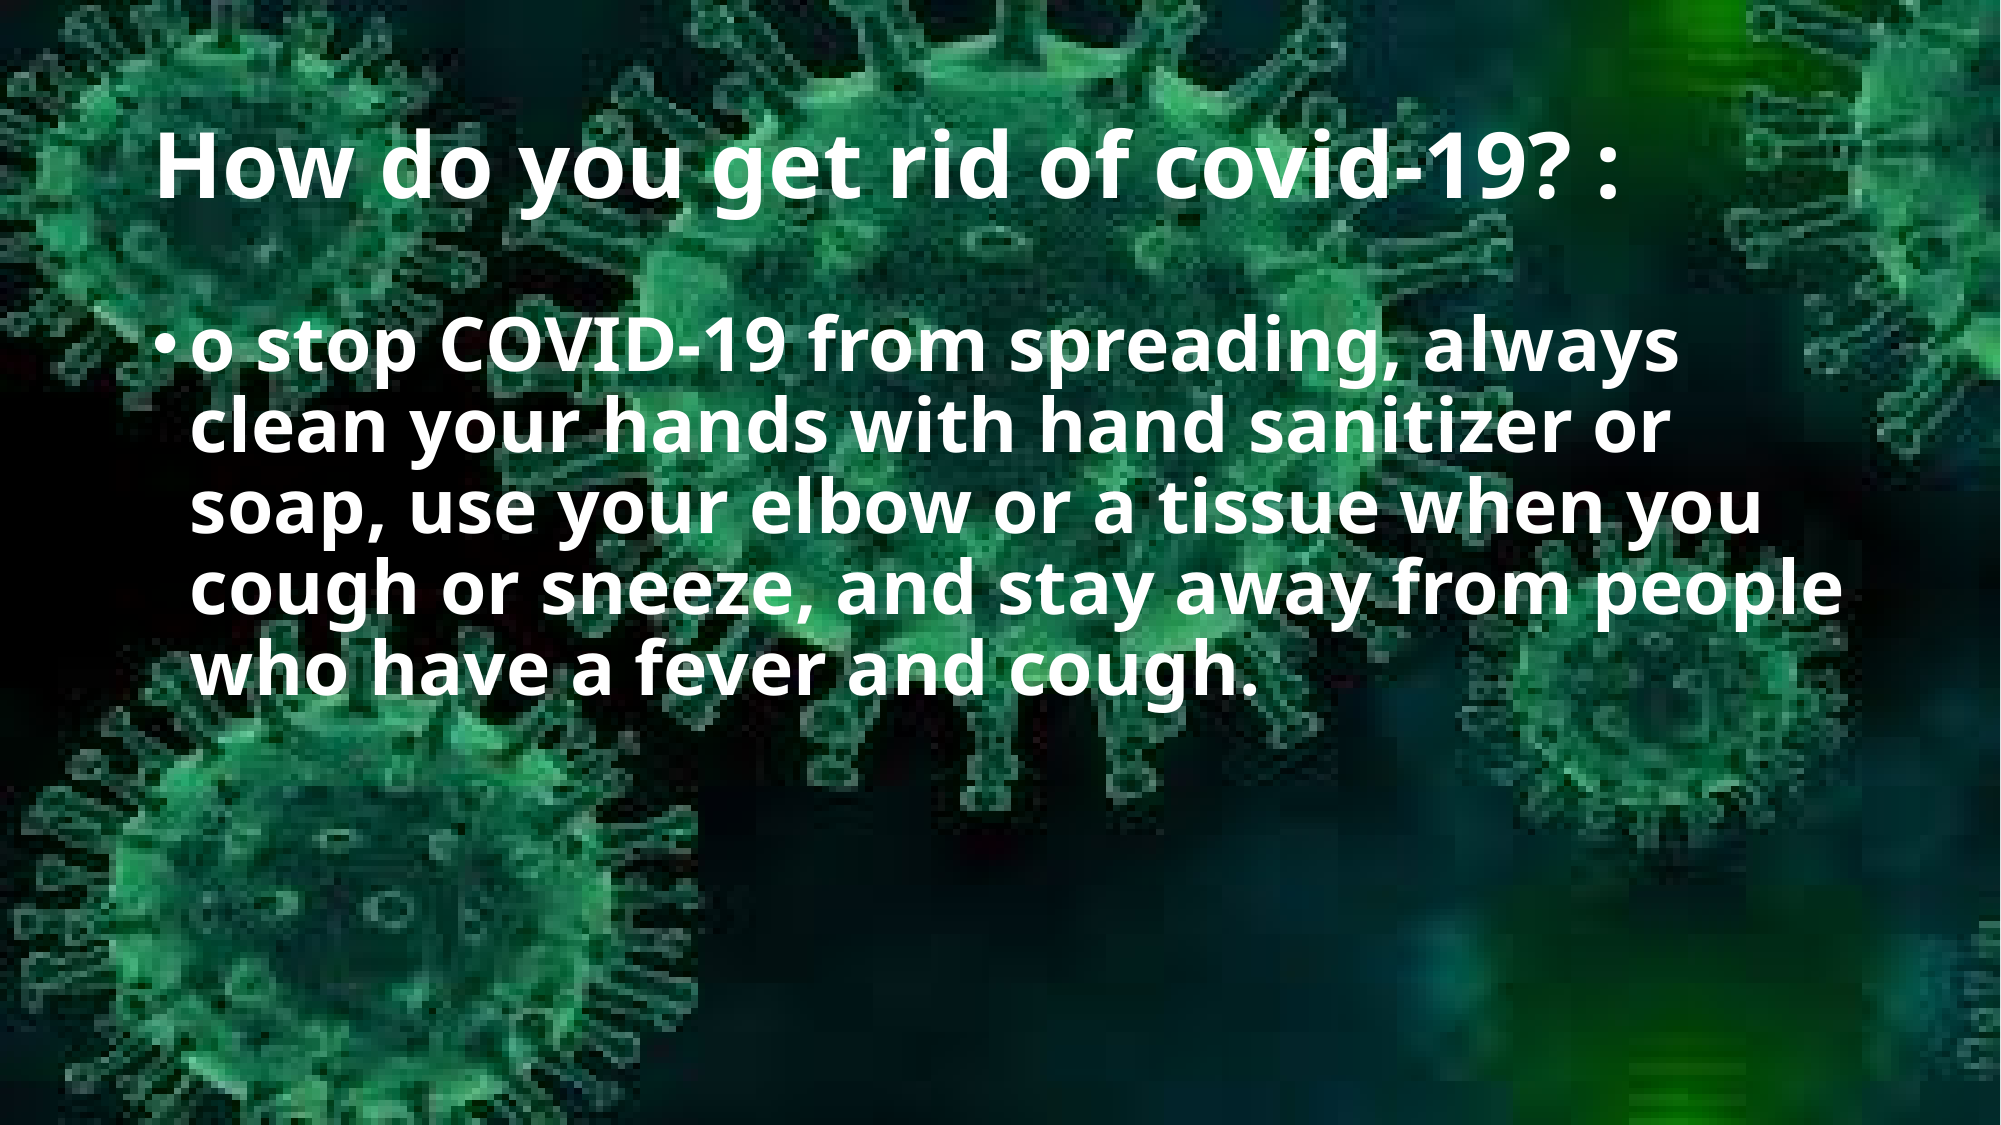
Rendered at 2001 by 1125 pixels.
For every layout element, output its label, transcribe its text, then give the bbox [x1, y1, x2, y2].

title How do you get rid of covid-19? : [137, 59, 1863, 278]
picture [0, 0, 2001, 1125]
list o stop COVID-19 from spreading, always clean your hands with hand sanitizer or soap, use your elbow or a tissue when you cough or sneeze, and stay away from people who have a fever and cough. [137, 299, 1863, 1014]
